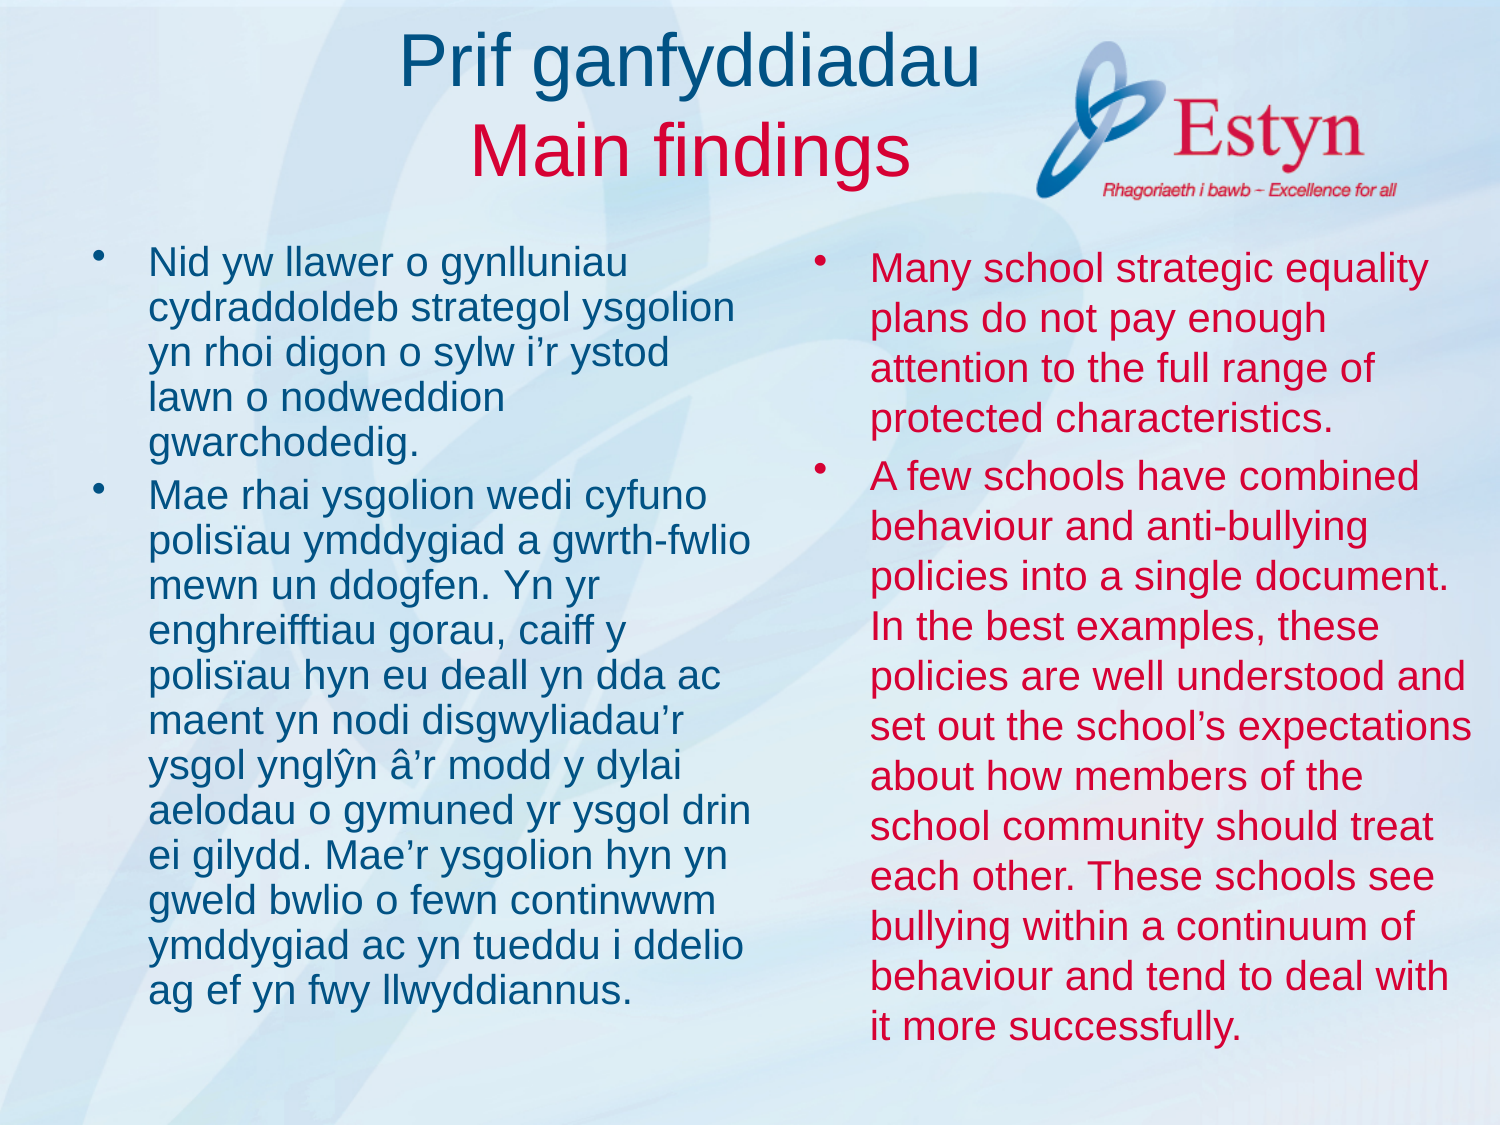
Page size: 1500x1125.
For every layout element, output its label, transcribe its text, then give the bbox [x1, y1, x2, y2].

picture [0, 0, 1500, 1125]
text_box Many school strategic equality plans do not pay enough attention to the full range of protected characteristics. A few schools have combined behaviour and anti-bullying policies into a single document. In the best examples, these policies are well understood and set out the school’s expectations about how members of the school community should treat each other. These schools see bullying within a continuum of behaviour and tend to deal with it more successfully. [798, 233, 1496, 1049]
title Prif ganfyddiadau Main findings [52, 42, 1329, 161]
list Nid yw llawer o gynlluniau cydraddoldeb strategol ysgolion yn rhoi digon o sylw i’r ystod lawn o nodweddion gwarchodedig. Mae rhai ysgolion wedi cyfuno polisïau ymddygiad a gwrth-fwlio mewn un ddogfen. Yn yr enghreifftiau gorau, caiff y polisïau hyn eu deall yn dda ac maent yn nodi disgwyliadau’r ysgol ynglŷn â’r modd y dylai aelodau o gymuned yr ysgol drin ei gilydd. Mae’r ysgolion hyn yn gweld bwlio o fewn continwwm ymddygiad ac yn tueddu i ddelio ag ef yn fwy llwyddiannus. [76, 232, 774, 1024]
